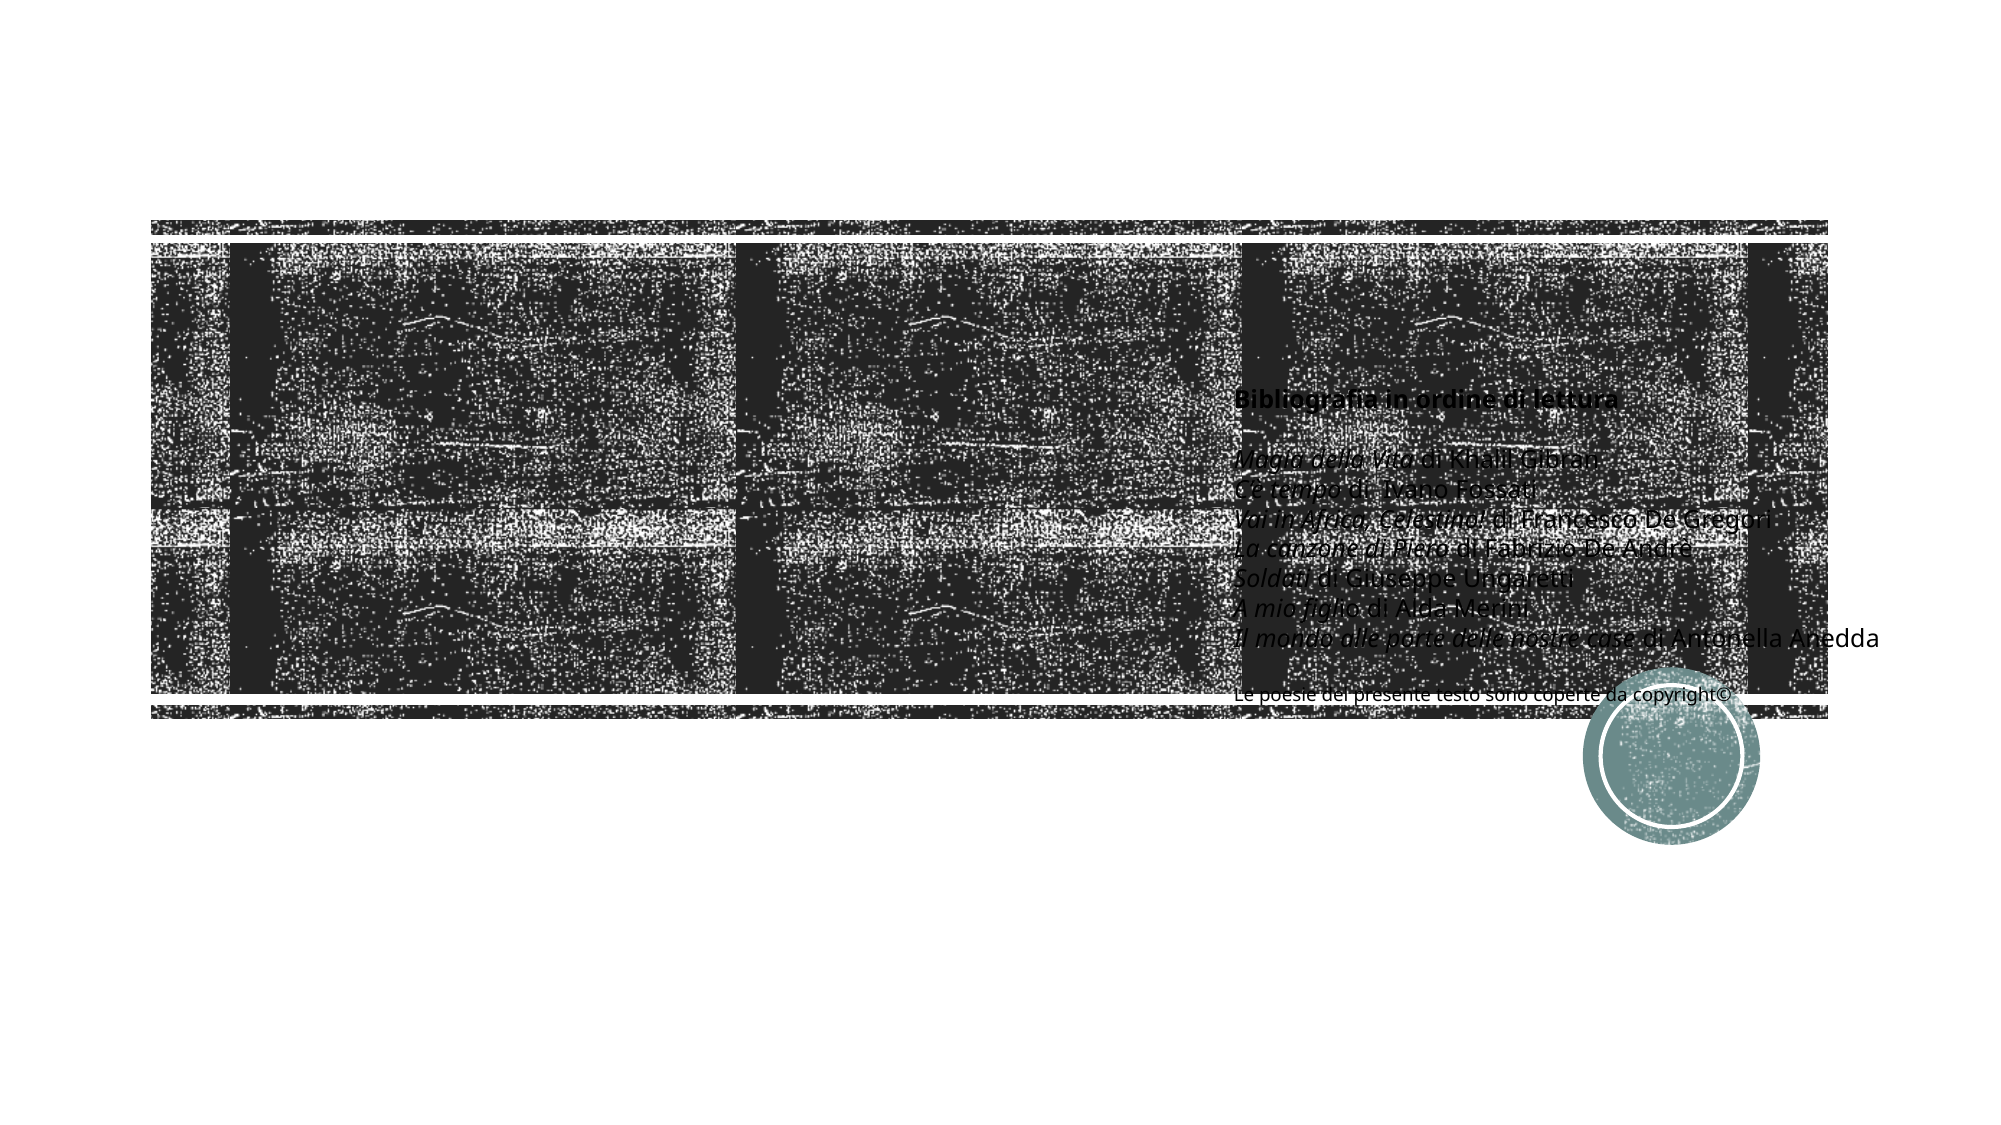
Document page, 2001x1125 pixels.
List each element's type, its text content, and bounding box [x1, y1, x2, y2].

text_box Bibliografia in ordine di lettura Magia della Vita di Khalil Gibran C’è tempo di Ivano Fossati Vai in Africa, Celestino! di Francesco De Gregori La canzone di Piero di Fabrizio De Andrè Soldati di Giuseppe Ungaretti A mio figlio di Alda Merini Il mondo alle porte delle nostre case di Antonella Anedda Le poesie del presente testo sono coperte da copyright© [1219, 375, 2000, 743]
